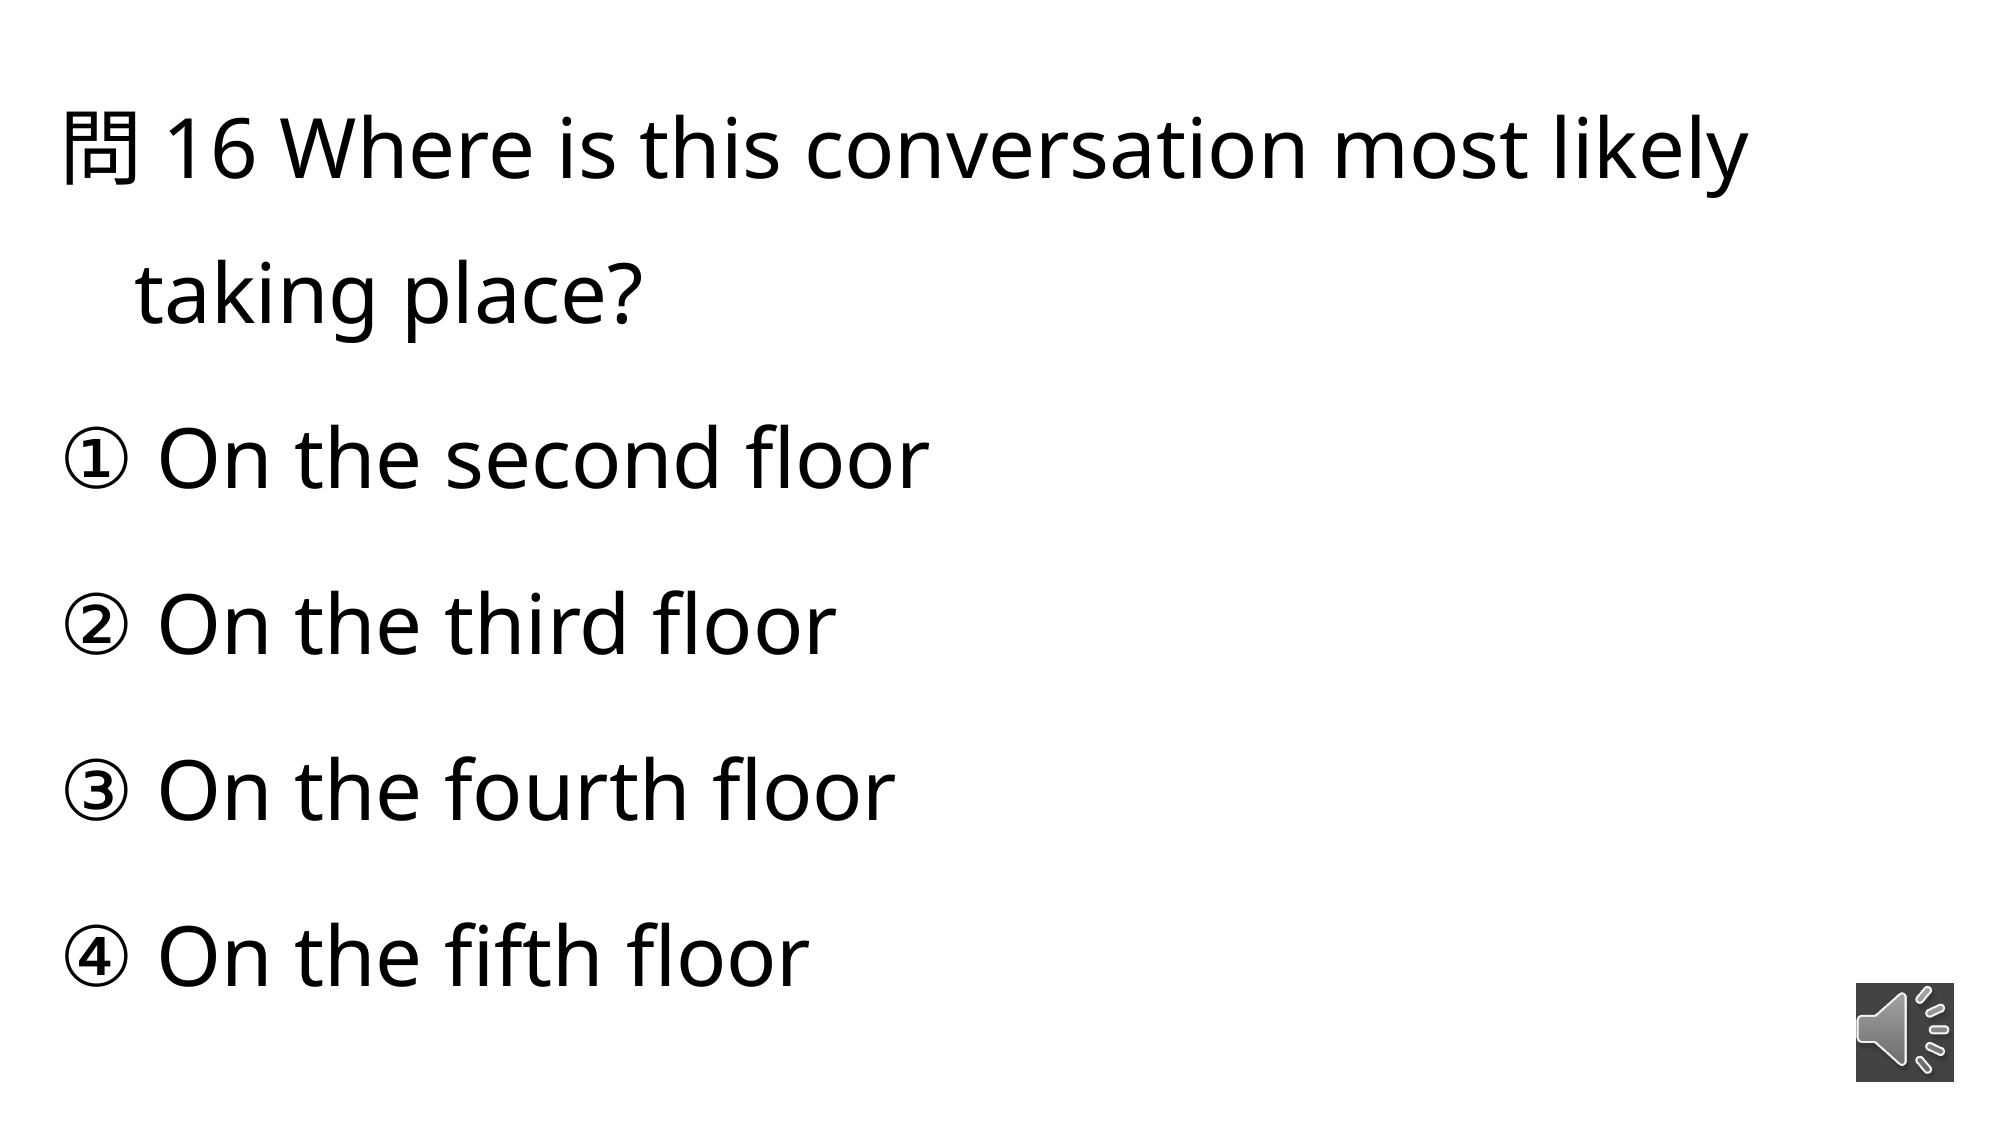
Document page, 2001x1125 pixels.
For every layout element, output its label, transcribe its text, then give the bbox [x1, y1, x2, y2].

list 問16 Where is this conversation most likely taking place? ① On the second floor ② On the third floor ③ On the fourth floor ④ On the fifth floor [44, 42, 1952, 1044]
picture [1855, 982, 1956, 1083]
